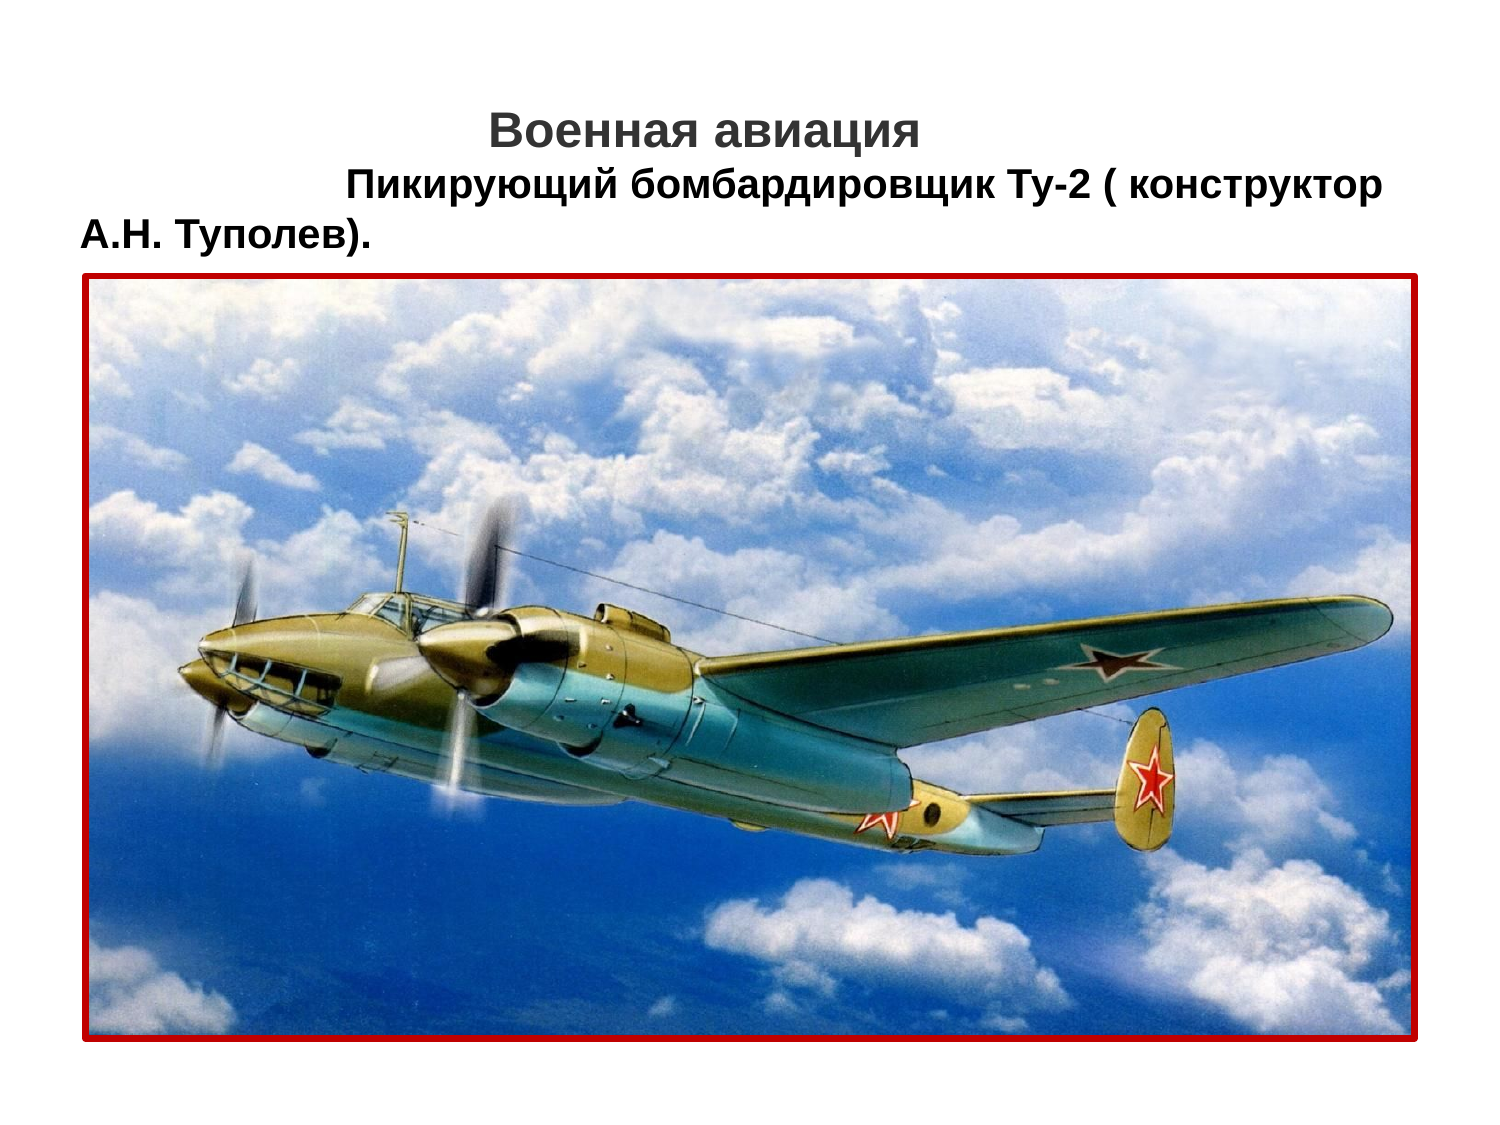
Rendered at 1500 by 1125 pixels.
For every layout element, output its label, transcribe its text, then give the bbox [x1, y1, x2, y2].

picture [88, 278, 1412, 1036]
text_box Военная авиация Пикирующий бомбардировщик Ту-2 ( конструктор А.Н. Туполев). [64, 89, 1447, 265]
